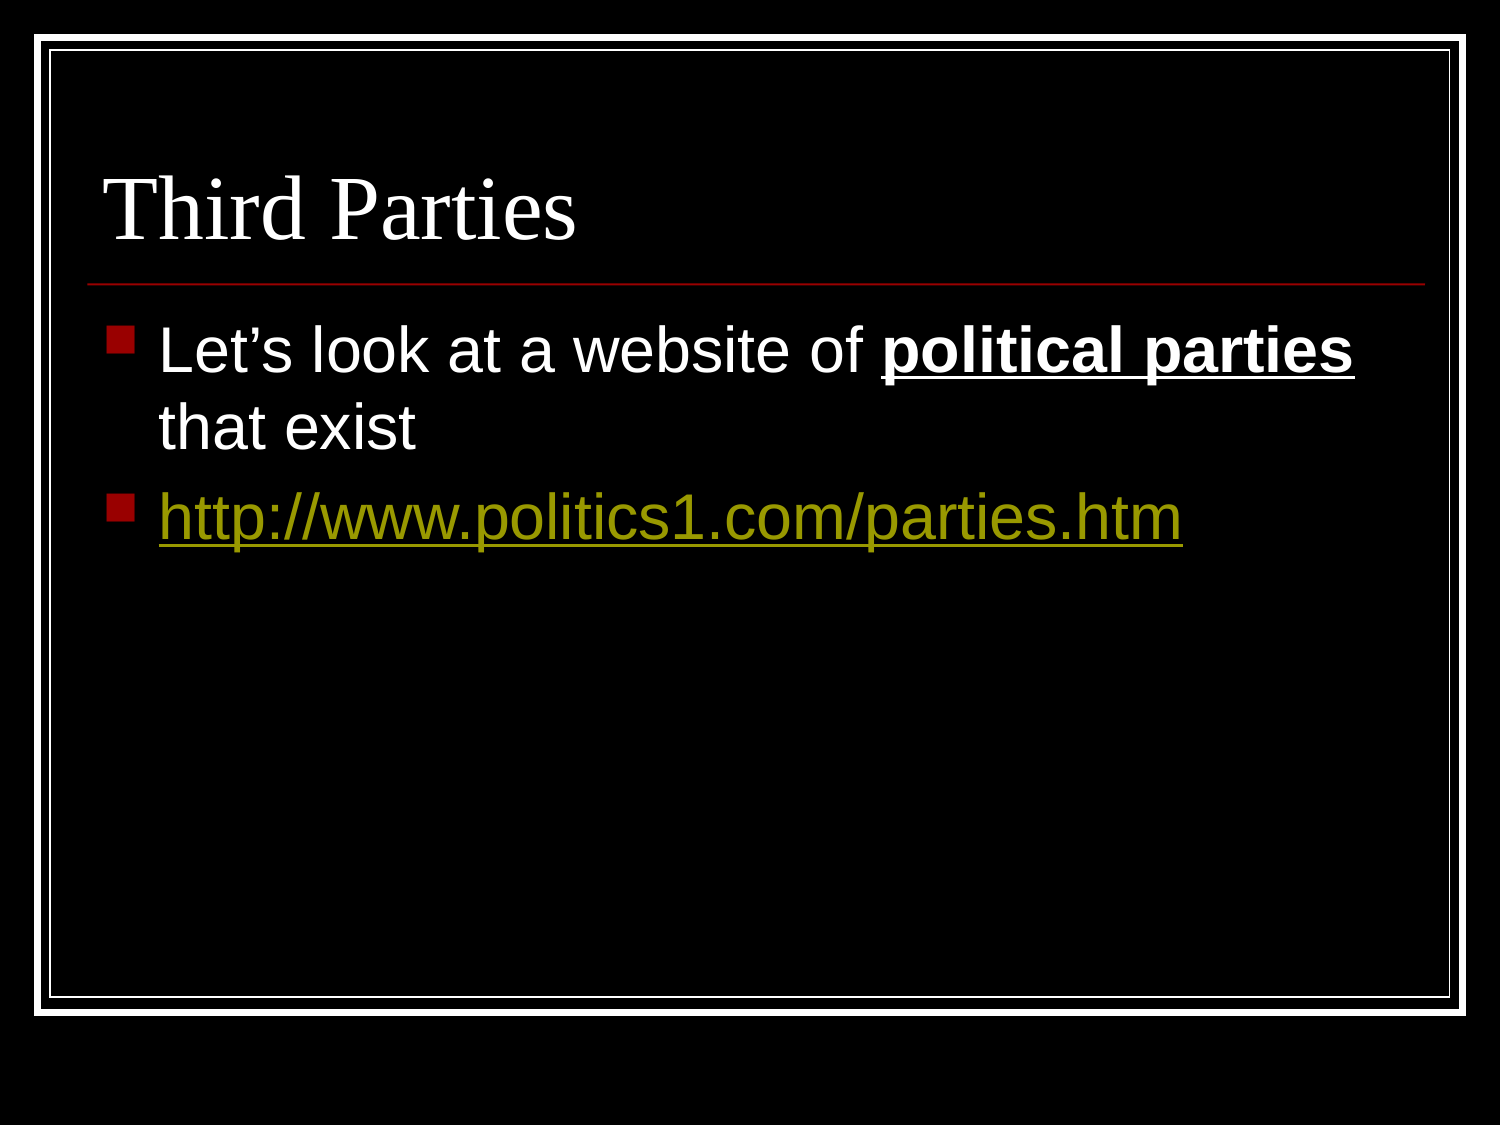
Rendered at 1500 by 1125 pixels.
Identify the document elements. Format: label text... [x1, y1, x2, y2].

title Third Parties [87, 77, 1426, 266]
list Let’s look at a website of political parties that exist http://www.politics1.com/parties.htm [87, 299, 1426, 963]
